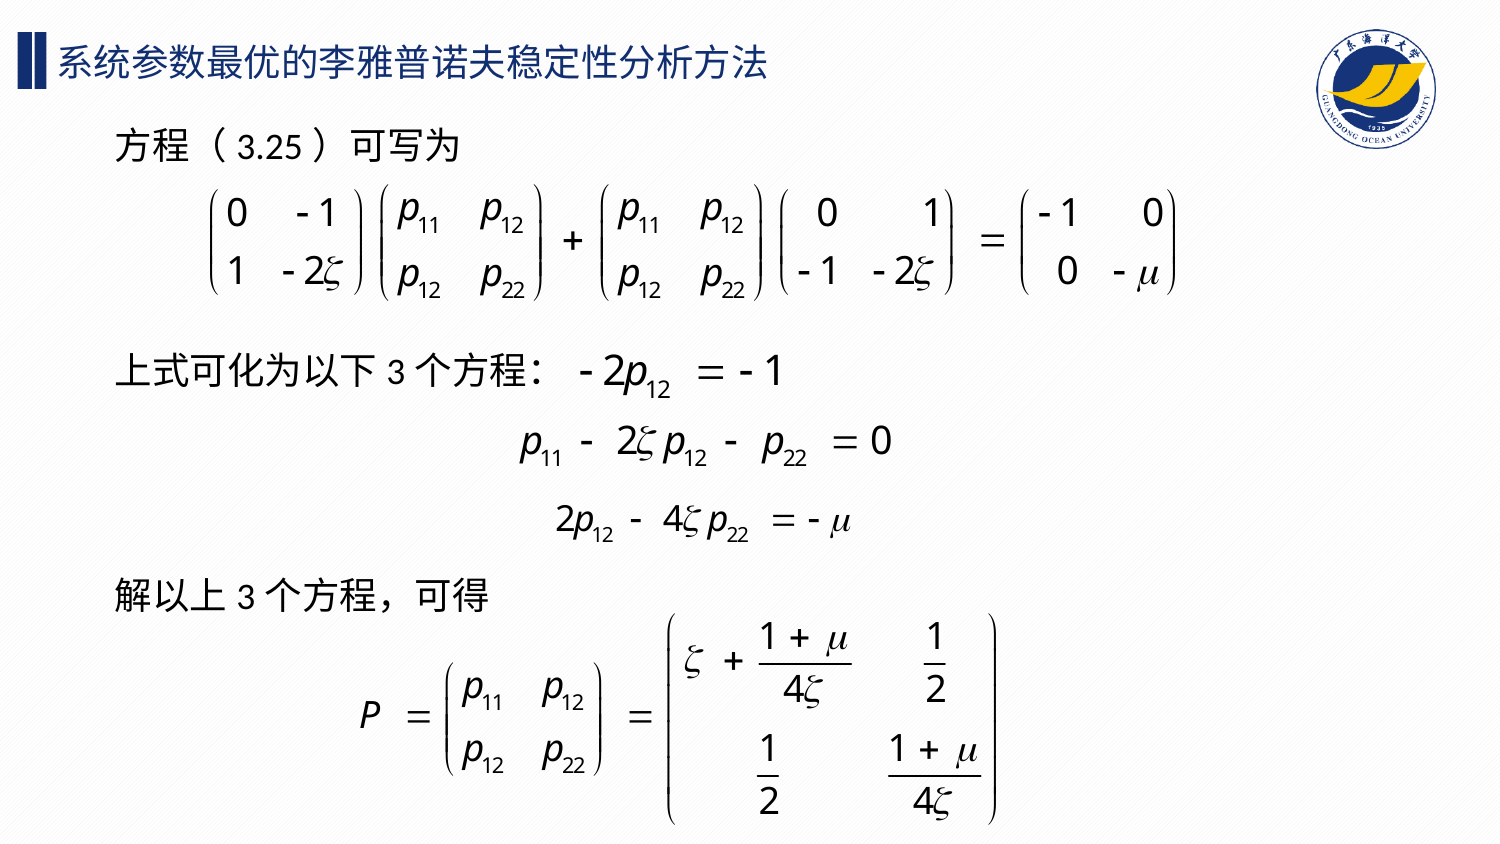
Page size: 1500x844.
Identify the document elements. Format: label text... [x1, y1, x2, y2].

text_box 方程（3.25）可写为 上式可化为以下3个方程： 解以上3个方程，可得 [100, 114, 1412, 670]
text_box 系统参数最优的李雅普诺夫稳定性分析方法 [41, 32, 809, 92]
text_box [353, 606, 1008, 833]
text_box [572, 339, 789, 407]
picture [1316, 29, 1437, 149]
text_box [513, 411, 896, 475]
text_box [201, 177, 1187, 308]
text_box [32, 30, 48, 91]
text_box [16, 30, 32, 91]
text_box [550, 491, 859, 550]
